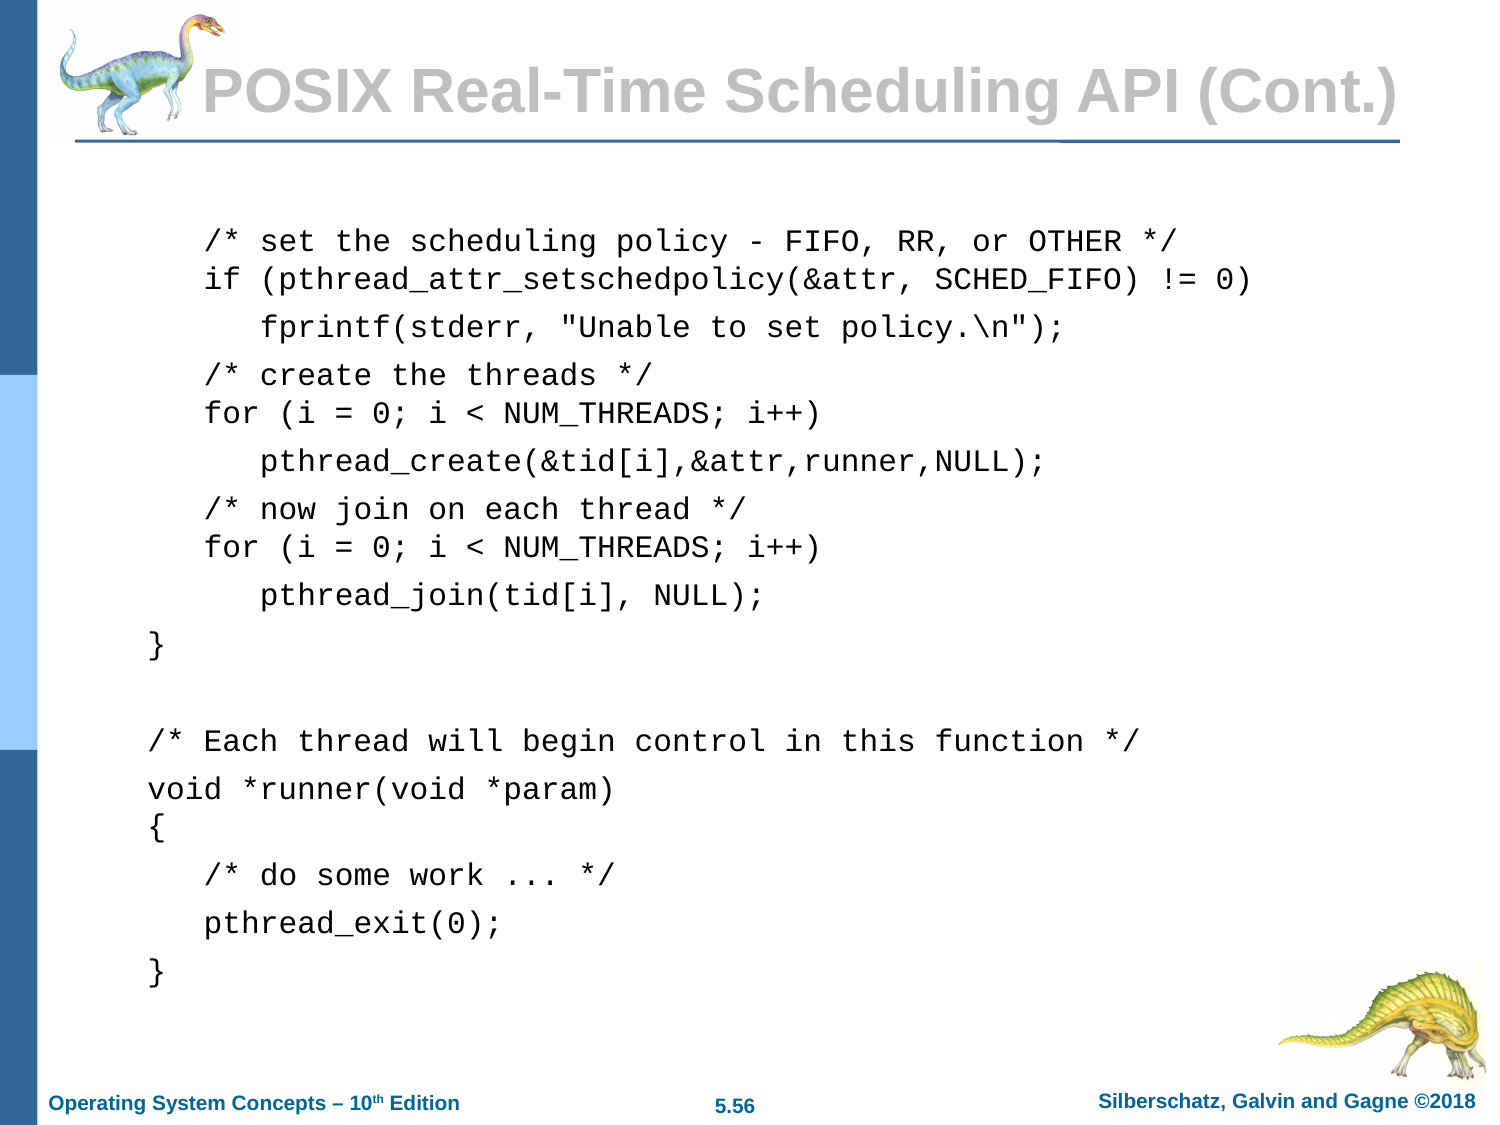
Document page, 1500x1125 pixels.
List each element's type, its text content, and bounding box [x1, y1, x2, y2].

title POSIX Real-Time Scheduling API (Cont.) [145, 38, 1458, 133]
picture [46, 0, 243, 149]
picture [1275, 959, 1486, 1090]
list /* set the scheduling policy - FIFO, RR, or OTHER */ if (pthread_attr_setschedpolicy(&attr, SCHED_FIFO) != 0) fprintf(stderr, "Unable to set policy.\n"); /* create the threads */ for (i = 0; i < NUM_THREADS; i++) pthread_create(&tid[i],&attr,runner,NULL); /* now join on each thread */ for (i = 0; i < NUM_THREADS; i++) pthread_join(tid[i], NULL); } /* Each thread will begin control in this function */ void *runner(void *param) { /* do some work ... */ pthread_exit(0); } [132, 213, 1396, 949]
